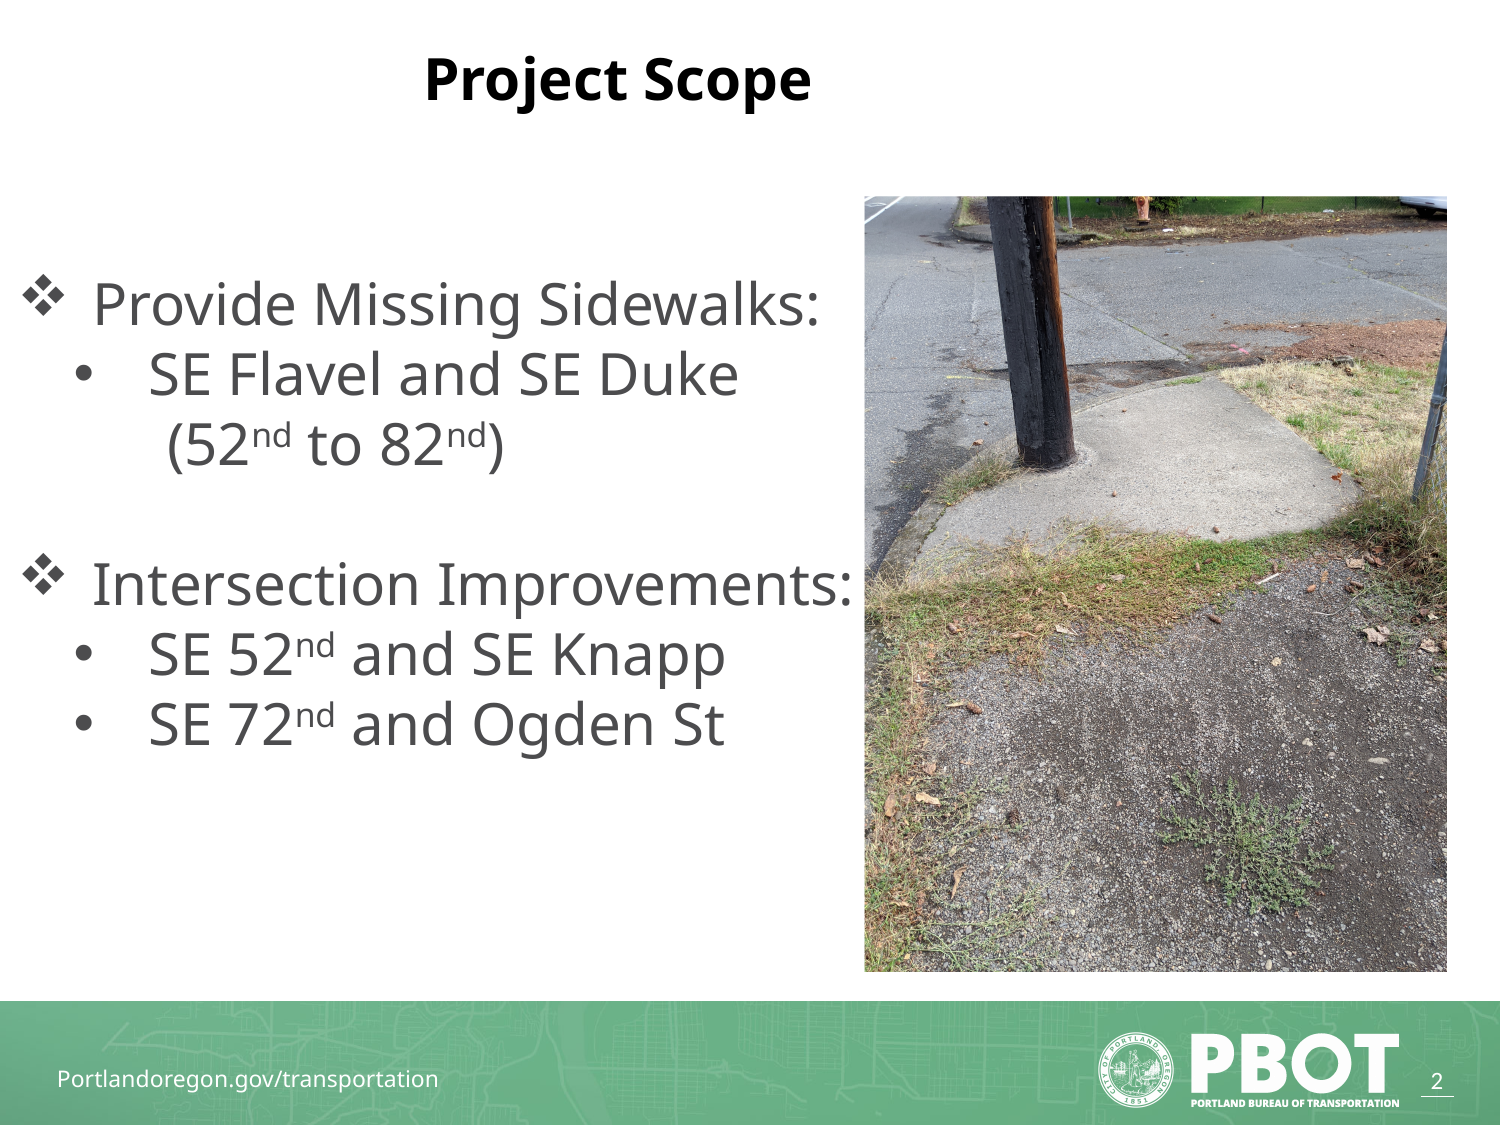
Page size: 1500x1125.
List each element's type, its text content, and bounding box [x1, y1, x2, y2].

text_box Project Scope [45, 35, 1207, 120]
picture [0, 1001, 1500, 1125]
picture [767, 198, 1500, 971]
text_box Provide Missing Sidewalks: SE Flavel and SE Duke (52nd to 82nd) Intersection Improvements: SE 52nd and SE Knapp SE 72nd and Ogden St [2, 259, 1215, 805]
